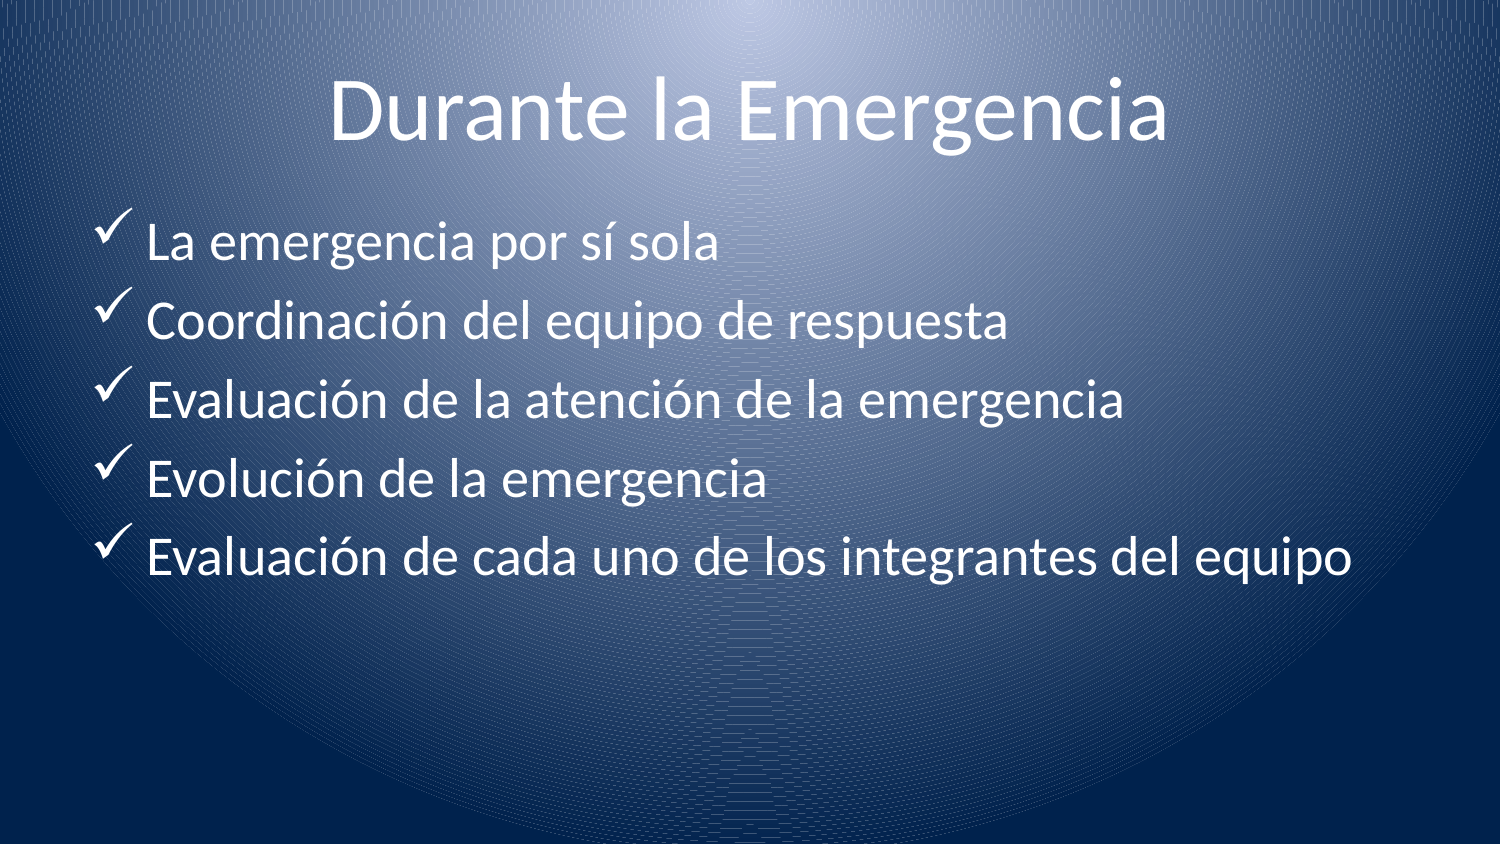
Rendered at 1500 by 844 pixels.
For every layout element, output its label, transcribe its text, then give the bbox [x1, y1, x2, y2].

title Durante la Emergencia [75, 33, 1425, 175]
list La emergencia por sí sola Coordinación del equipo de respuesta Evaluación de la atención de la emergencia Evolución de la emergencia Evaluación de cada uno de los integrantes del equipo [75, 196, 1436, 812]
